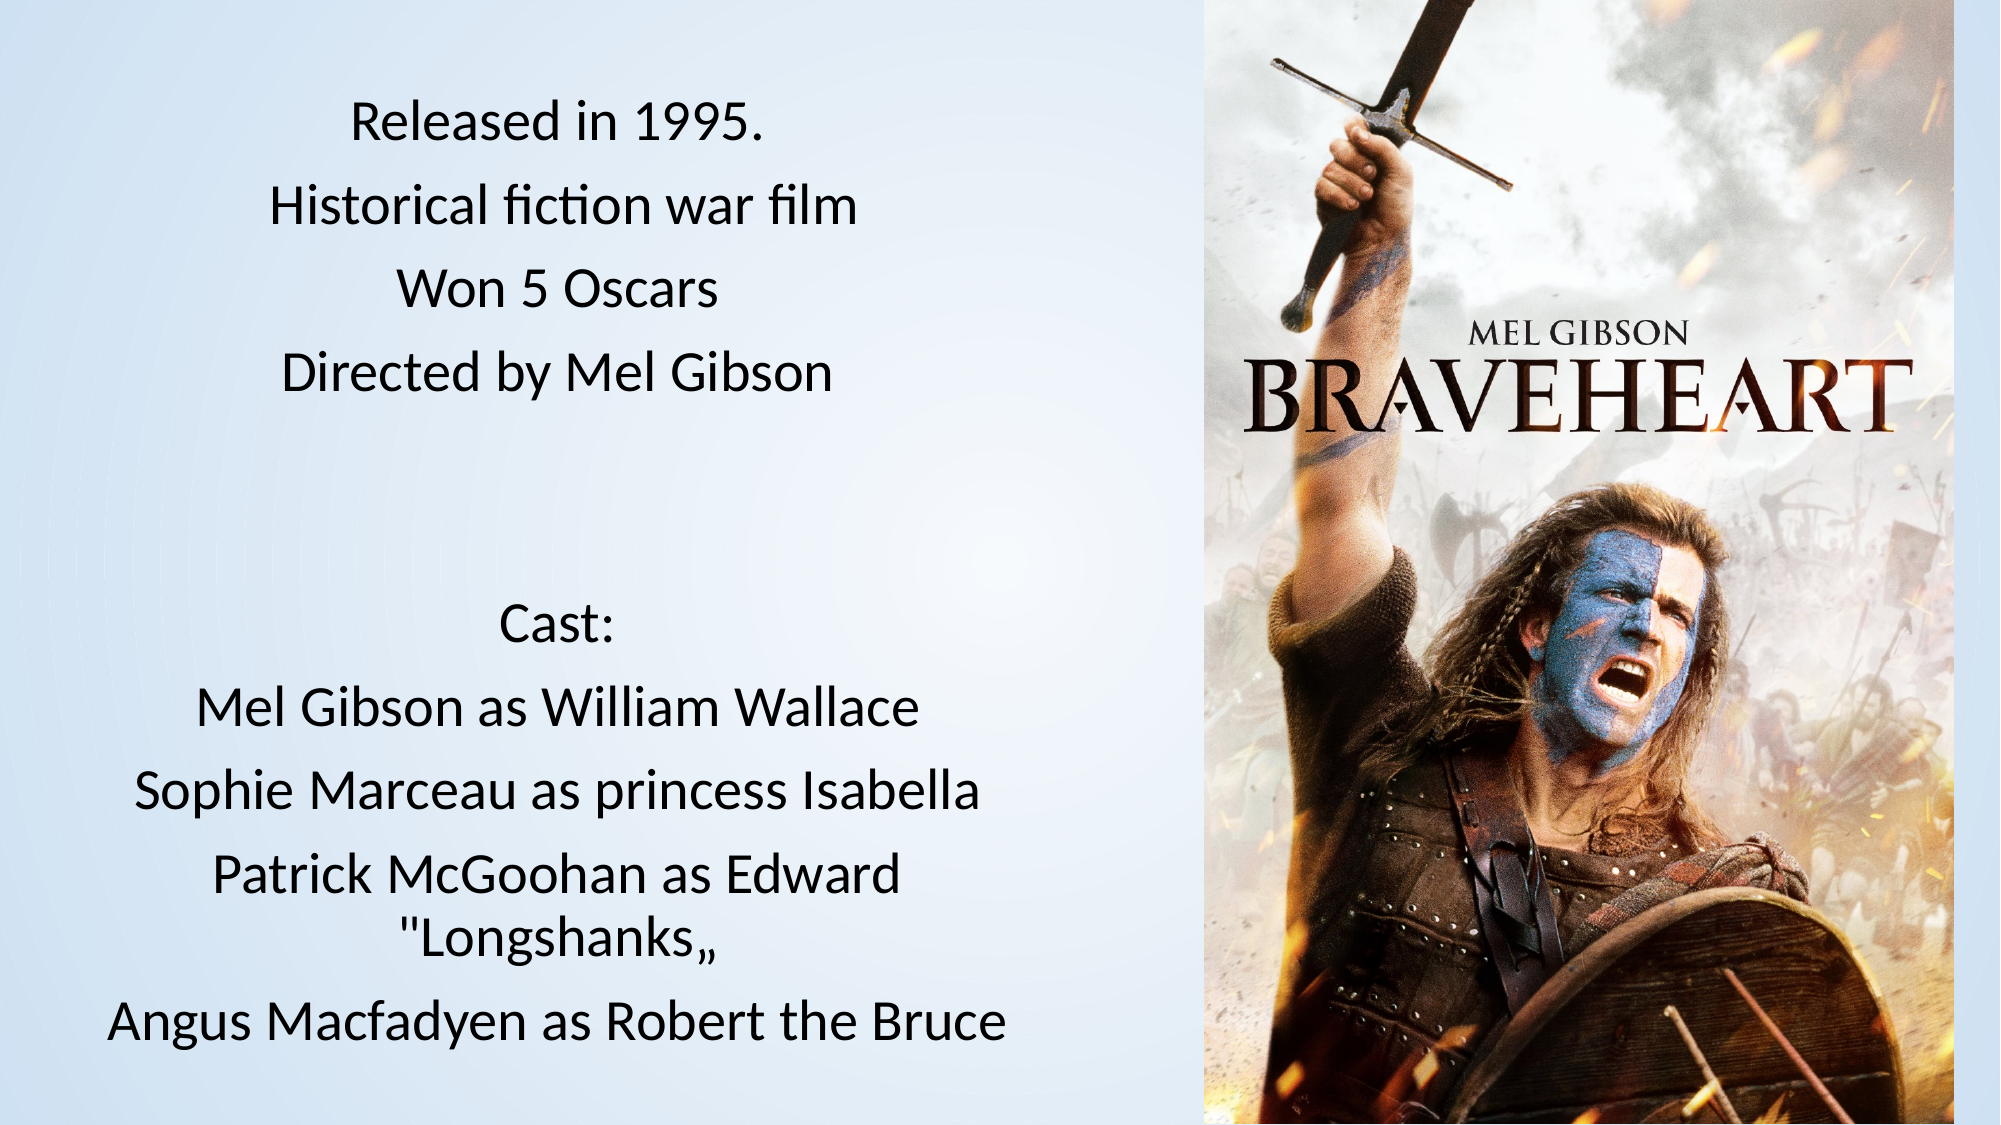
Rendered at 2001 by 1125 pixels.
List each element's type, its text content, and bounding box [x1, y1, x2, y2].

text_box Released in 1995. Historical fiction war film Won 5 Oscars Directed by Mel Gibson Cast: Mel Gibson as William Wallace Sophie Marceau as princess Isabella Patrick McGoohan as Edward "Longshanks„ Angus Macfadyen as Robert the Bruce [87, 82, 1028, 1111]
picture [1204, 0, 1954, 1124]
